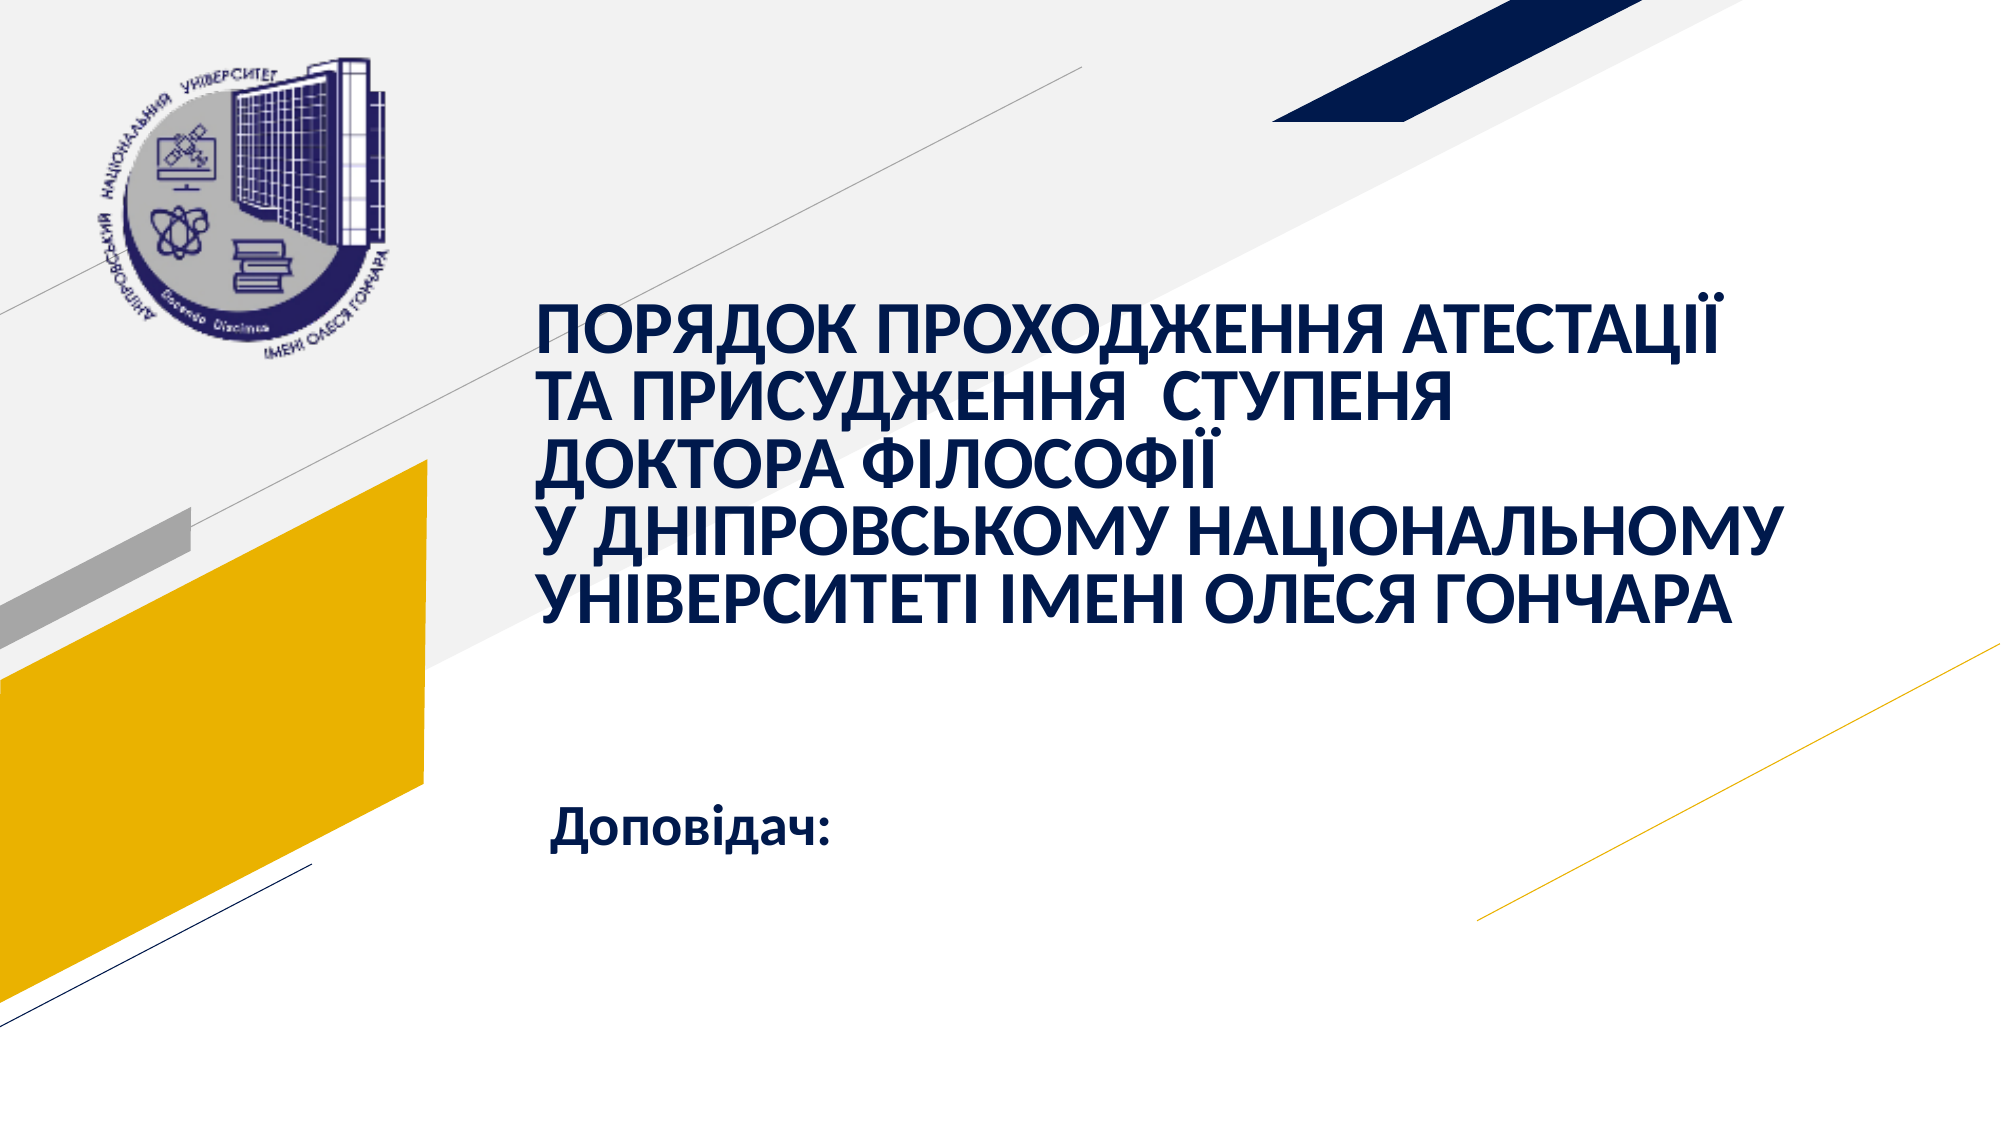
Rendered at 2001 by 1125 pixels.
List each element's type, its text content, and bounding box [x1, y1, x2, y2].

picture [52, 12, 449, 408]
text_box ПОРЯДОК ПРОХОДЖЕННЯ АТЕСТАЦІЇ ТА ПРИСУДЖЕННЯ СТУПЕНЯ ДОКТОРА ФІЛОСОФІЇ У ДНІПРОВСЬКОМУ НАЦІОНАЛЬНОМУ УНІВЕРСИТЕТІ ІМЕНІ ОЛЕСЯ ГОНЧАРА [520, 117, 1902, 811]
text_box Доповідач: [535, 796, 1607, 984]
